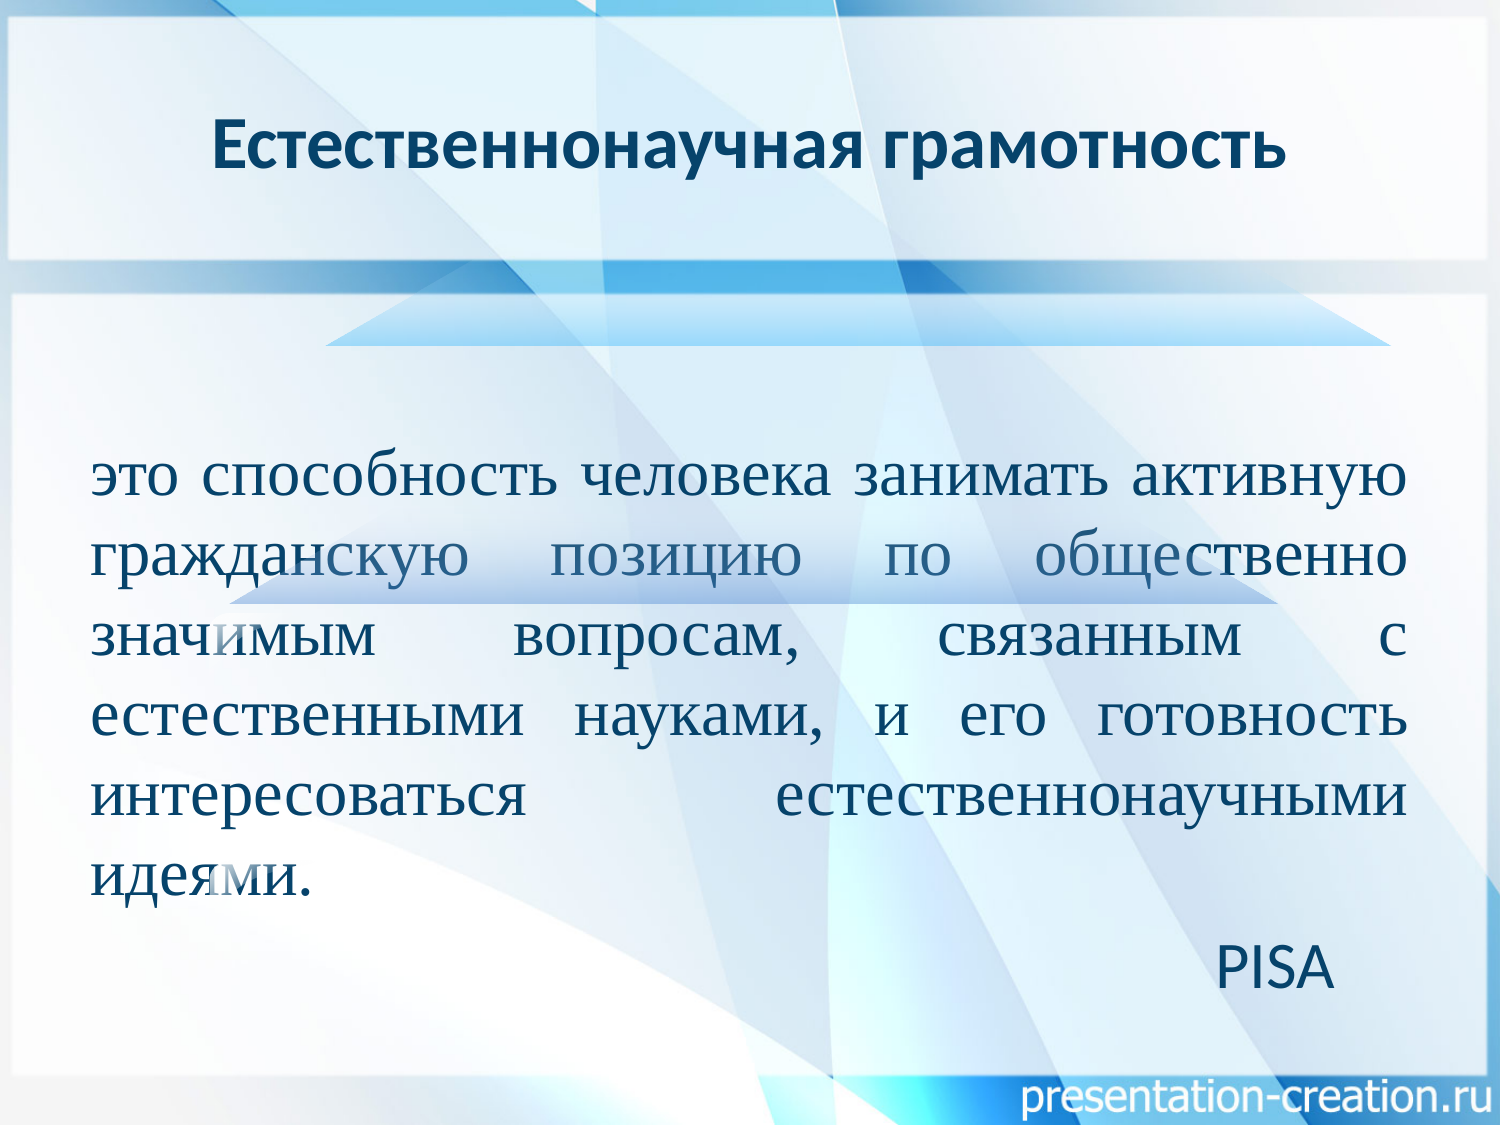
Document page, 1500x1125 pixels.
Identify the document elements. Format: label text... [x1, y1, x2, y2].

text_box [228, 495, 1279, 604]
text_box [324, 236, 1392, 346]
picture [0, 0, 1500, 1125]
list это способность человека занимать активную гражданскую позицию по общественно значимым вопросам, связанным с естественными науками, и его готовность интересоваться естественнонаучными идеями. PISA [75, 327, 1425, 1071]
title Естественнонаучная грамотность [75, 45, 1425, 233]
